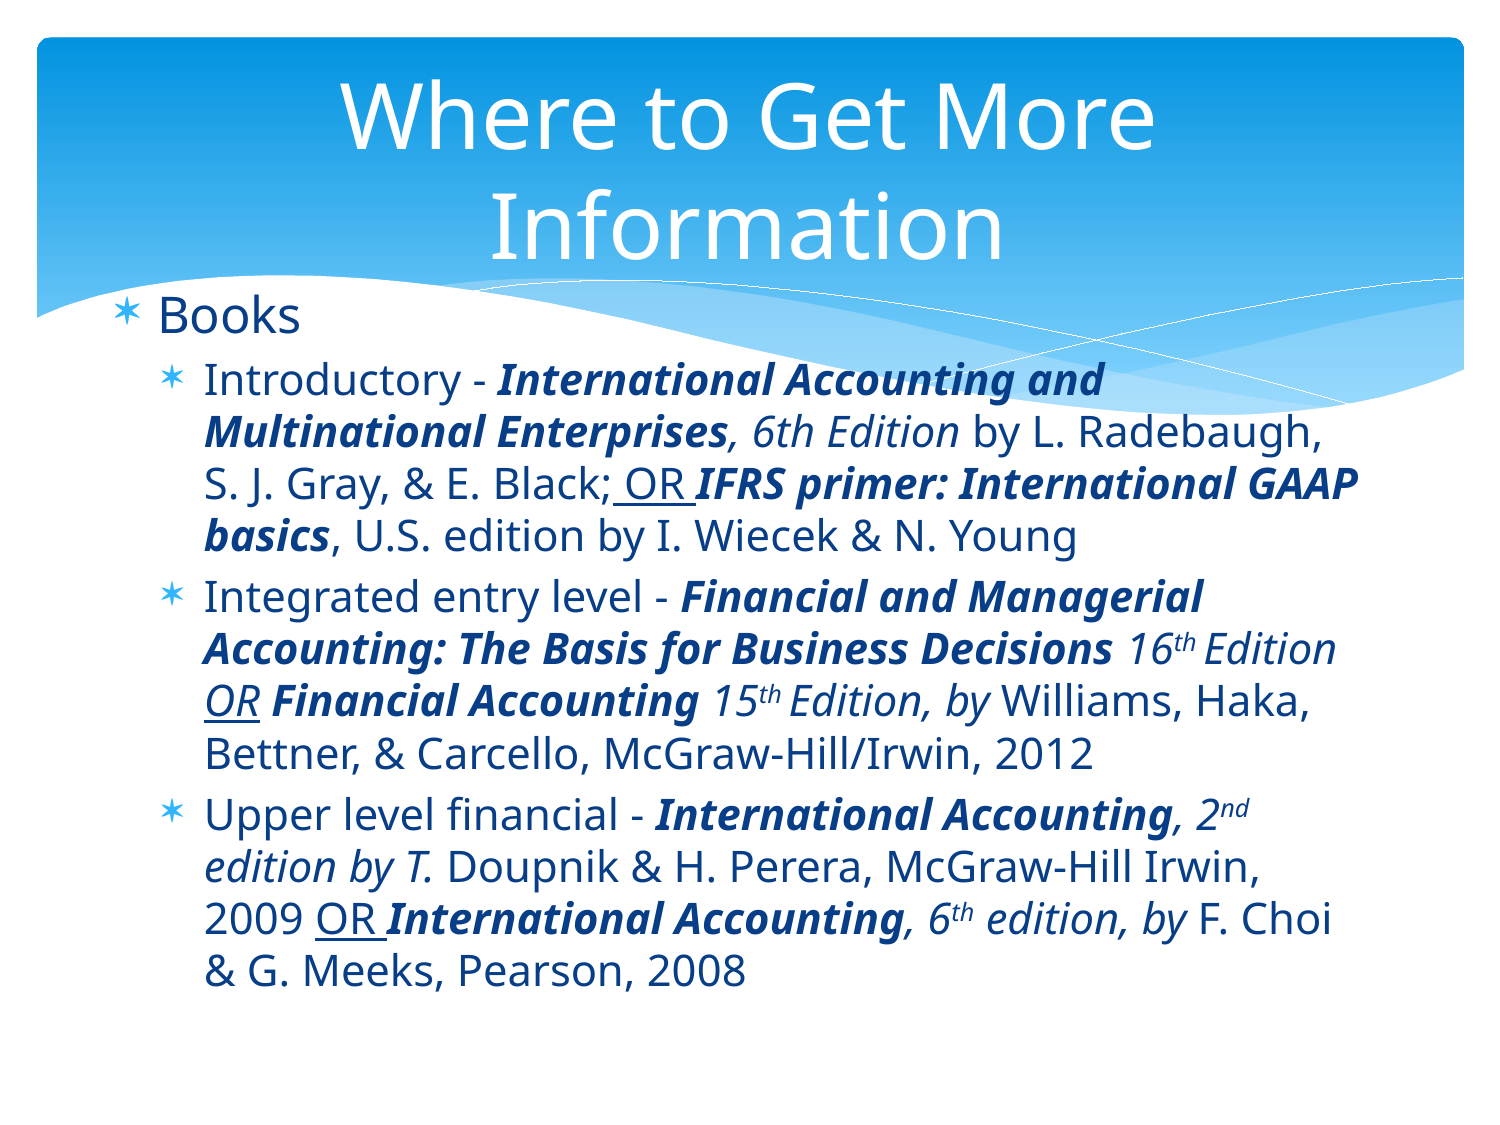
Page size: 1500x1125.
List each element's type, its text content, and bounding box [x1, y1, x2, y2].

list Books Introductory - International Accounting and Multinational Enterprises, 6th Edition by L. Radebaugh, S. J. Gray, & E. Black; OR IFRS primer: International GAAP basics, U.S. edition by I. Wiecek & N. Young Integrated entry level - Financial and Managerial Accounting: The Basis for Business Decisions 16th Edition OR Financial Accounting 15th Edition, by Williams, Haka, Bettner, & Carcello, McGraw-Hill/Irwin, 2012 Upper level financial - International Accounting, 2nd edition by T. Doupnik & H. Perera, McGraw-Hill Irwin, 2009 OR International Accounting, 6th edition, by F. Choi & G. Meeks, Pearson, 2008 [99, 275, 1375, 1075]
title Where to Get More Information [112, 75, 1386, 261]
